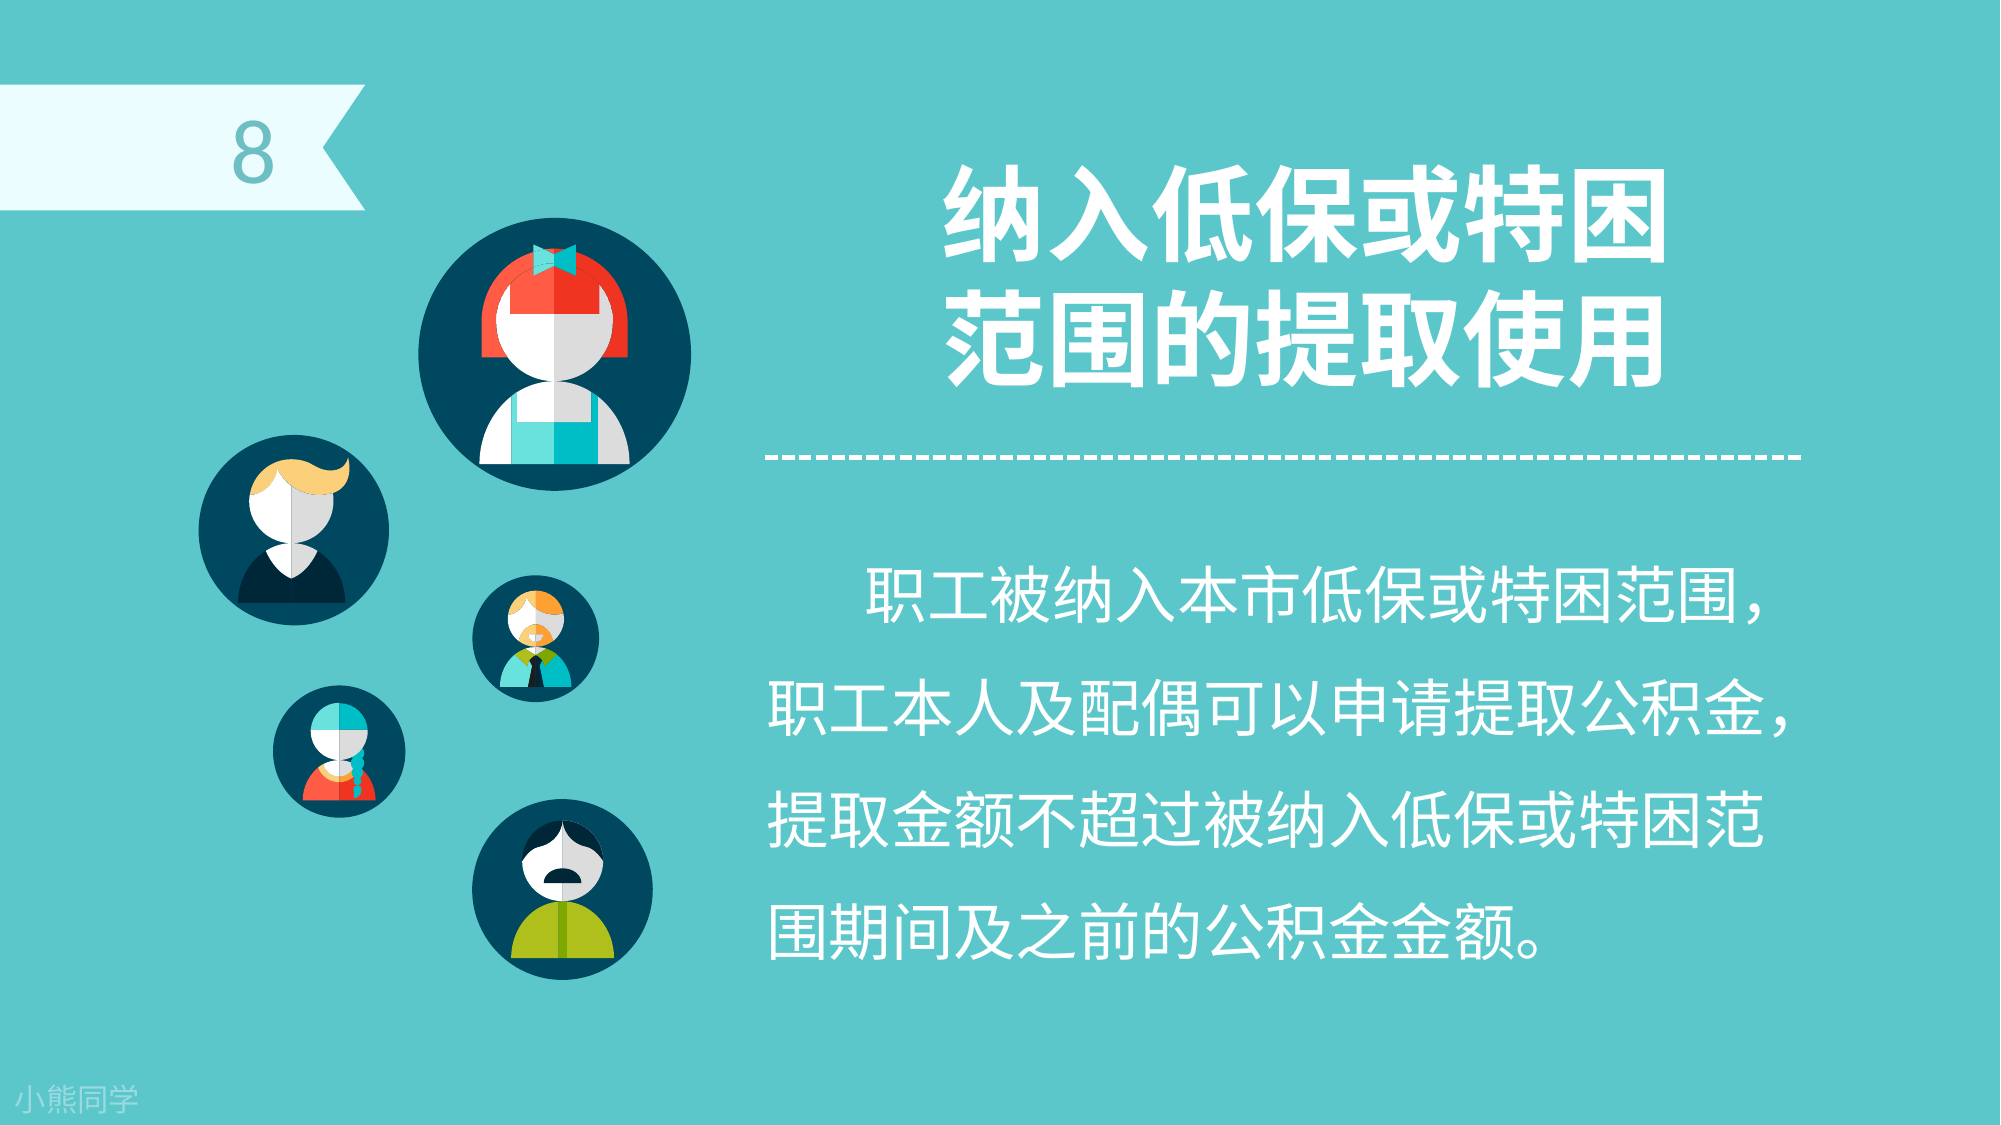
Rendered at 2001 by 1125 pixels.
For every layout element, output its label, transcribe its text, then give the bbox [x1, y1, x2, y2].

text_box [0, 83, 368, 212]
text_box 职工被纳入本市低保或特困范围，职工本人及配偶可以申请提取公积金，提取金额不超过被纳入低保或特困范围期间及之前的公积金金额。 [751, 511, 1825, 976]
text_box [190, 426, 398, 634]
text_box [467, 569, 605, 708]
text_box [406, 206, 703, 503]
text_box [267, 679, 411, 824]
text_box 8 [215, 84, 308, 210]
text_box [464, 791, 661, 988]
text_box 纳入低保或特困范围的提取使用 [927, 142, 1728, 408]
